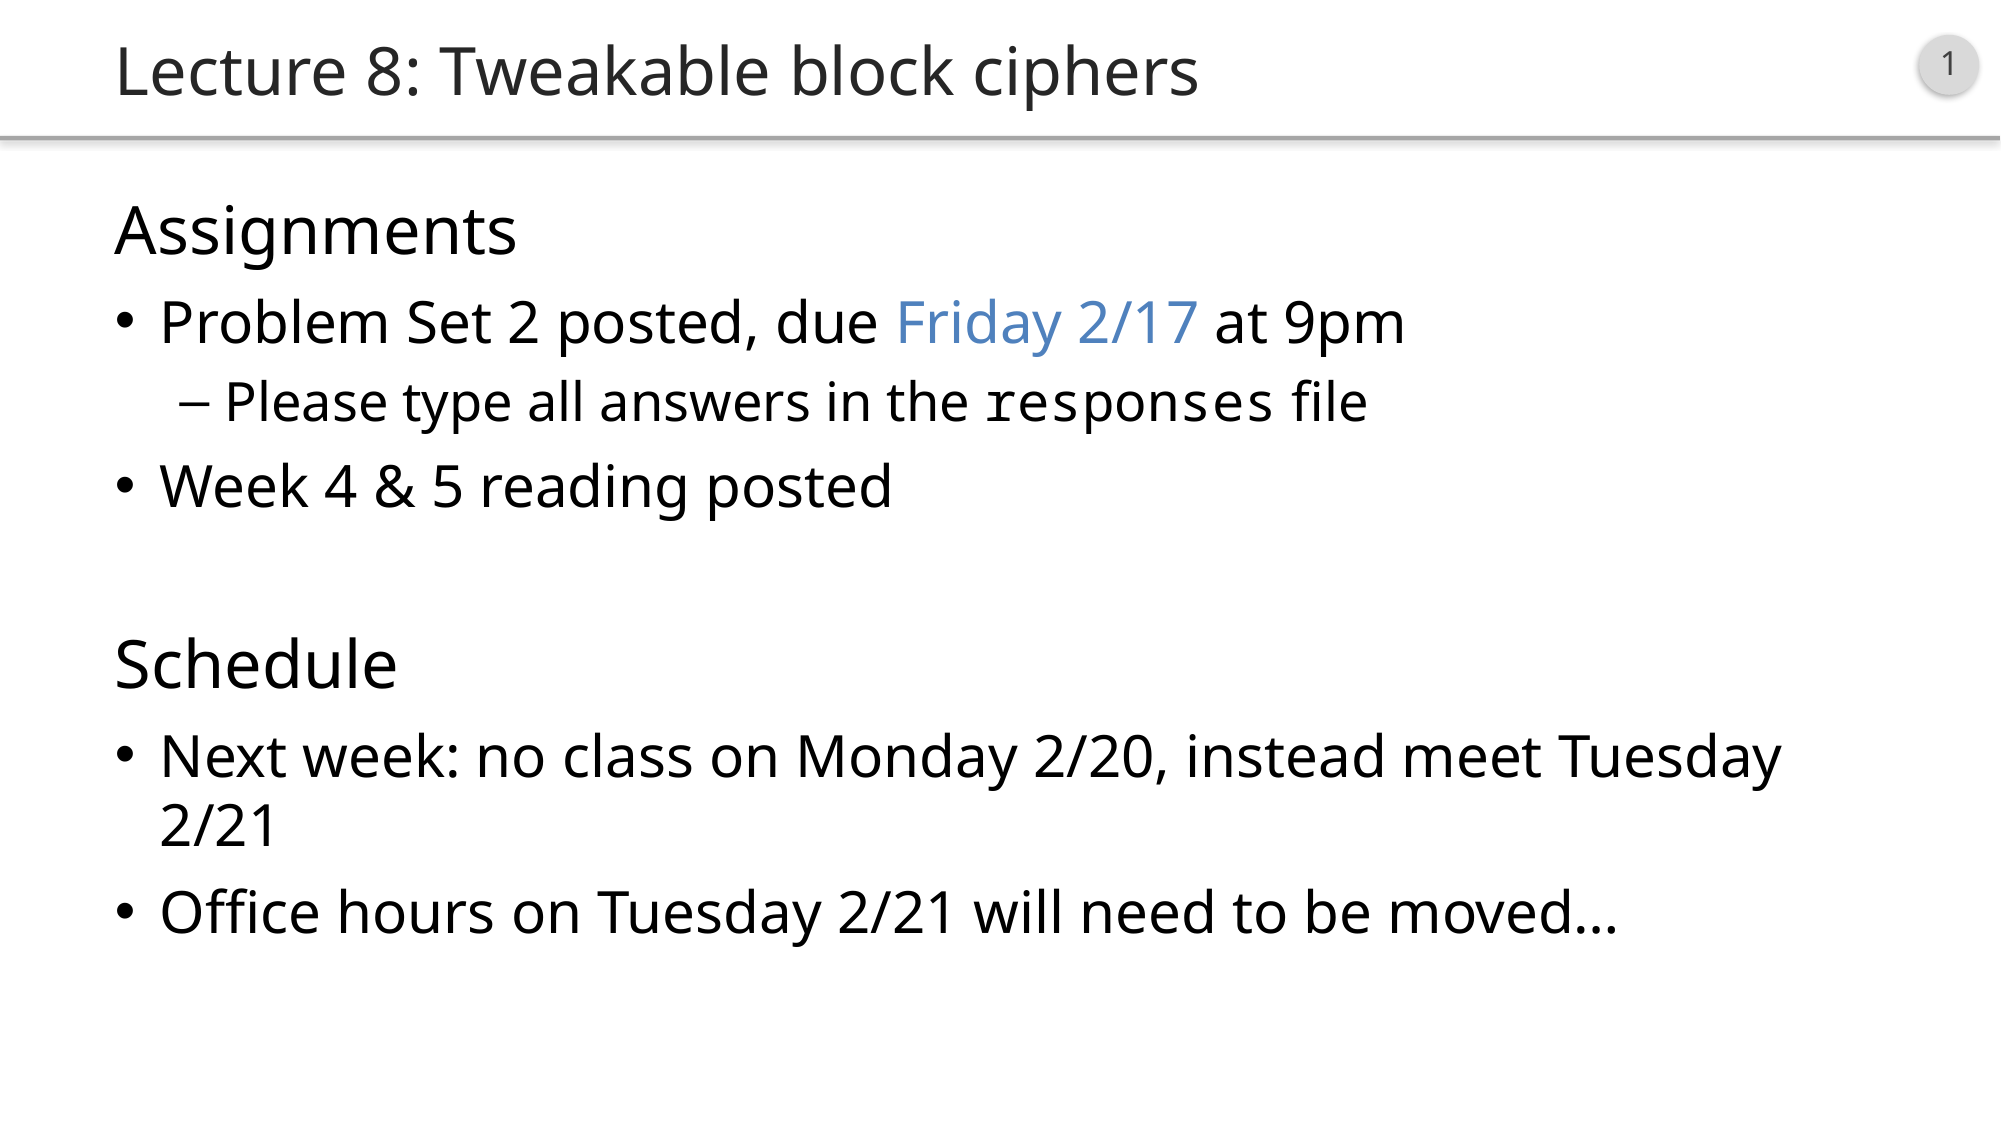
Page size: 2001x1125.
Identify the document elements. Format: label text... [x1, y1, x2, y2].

list Assignments Problem Set 2 posted, due Friday 2/17 at 9pm Please type all answers in the responses file Week 4 & 5 reading posted Schedule Next week: no class on Monday 2/20, instead meet Tuesday 2/21 Office hours on Tuesday 2/21 will need to be moved… [99, 180, 1900, 1044]
title Lecture 8: Tweakable block ciphers [99, 24, 1900, 114]
